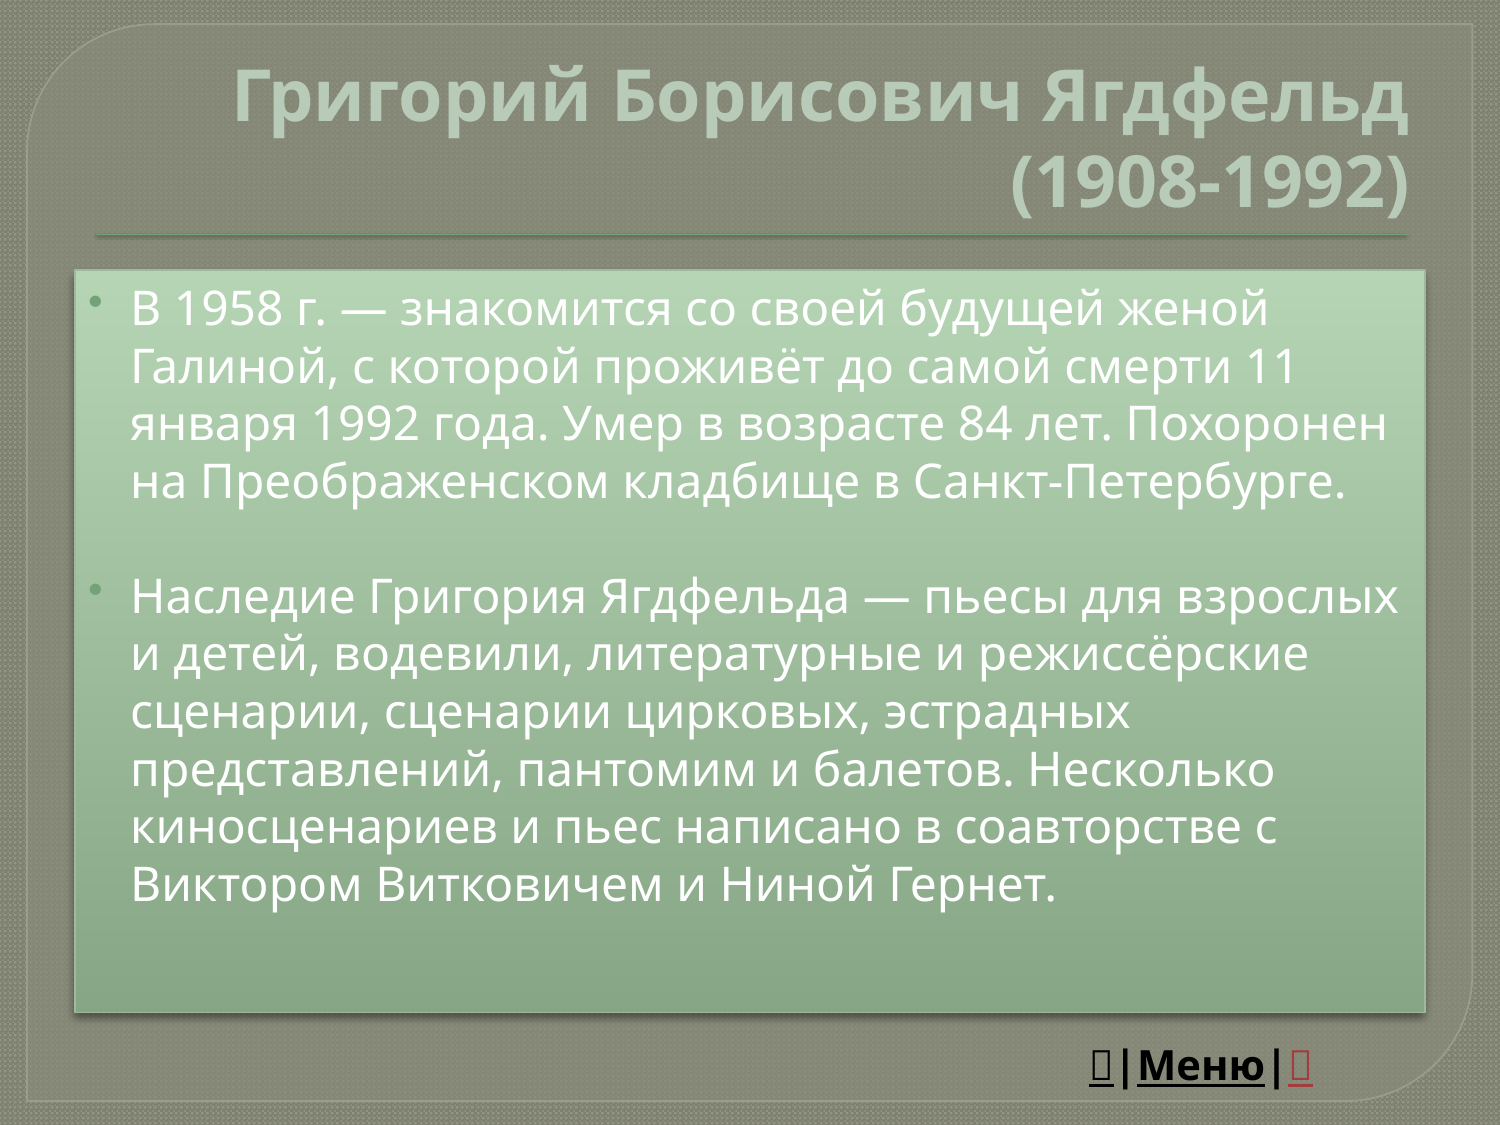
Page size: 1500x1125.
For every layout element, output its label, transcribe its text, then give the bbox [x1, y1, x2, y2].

text_box |Меню| [984, 1031, 1418, 1103]
list В 1958 г. — знакомится со своей будущей женой Галиной, с которой проживёт до самой смерти 11 января 1992 года. Умер в возрасте 84 лет. Похоронен на Преображенском кладбище в Санкт-Петербурге. Наследие Григория Ягдфельда — пьесы для взрослых и детей, водевили, литературные и режиссёрские сценарии, сценарии цирковых, эстрадных представлений, пантомим и балетов. Несколько киносценариев и пьес написано в соавторстве с Виктором Витковичем и Ниной Гернет. [74, 269, 1426, 1013]
title Григорий Борисович Ягдфельд (1908-1992) [75, 41, 1425, 230]
